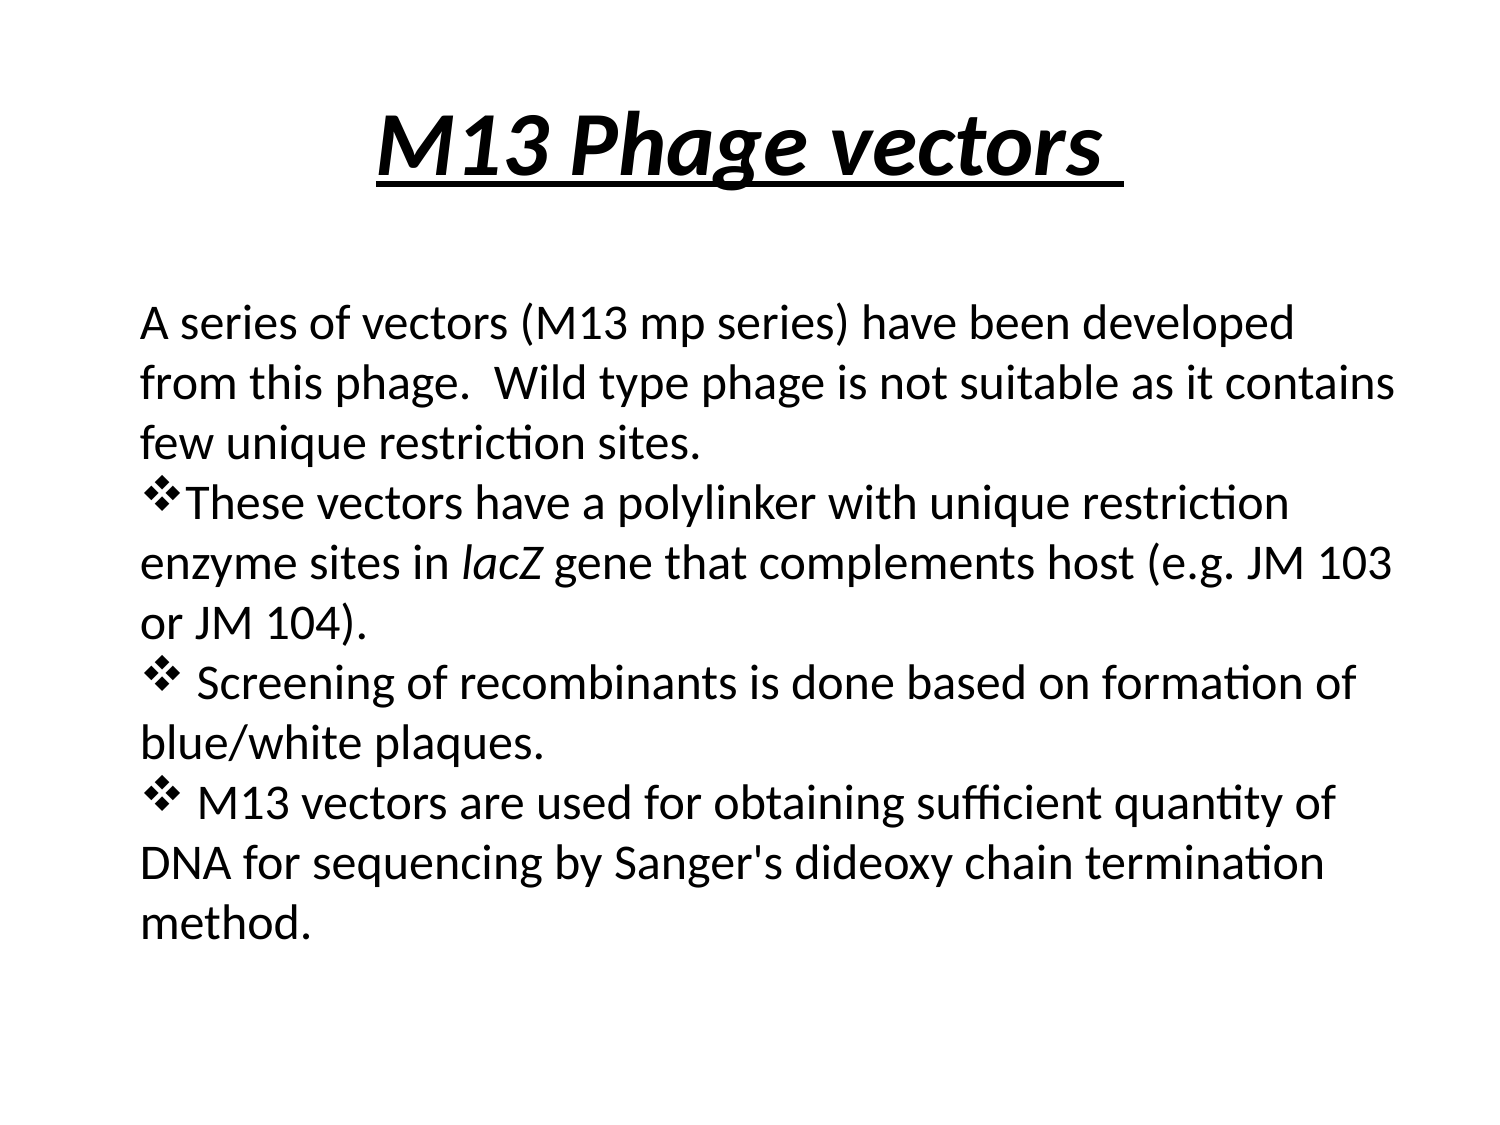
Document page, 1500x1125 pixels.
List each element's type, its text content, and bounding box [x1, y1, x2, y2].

title M13 Phage vectors [75, 45, 1425, 233]
text_box A series of vectors (M13 mp series) have been developed from this phage. Wild type phage is not suitable as it contains few unique restriction sites. These vectors have a polylinker with unique restriction enzyme sites in lacZ gene that complements host (e.g. JM 103 or JM 104). Screening of recombinants is done based on formation of blue/white plaques. M13 vectors are used for obtaining sufficient quantity of DNA for sequencing by Sanger's dideoxy chain termination method. [124, 282, 1413, 957]
